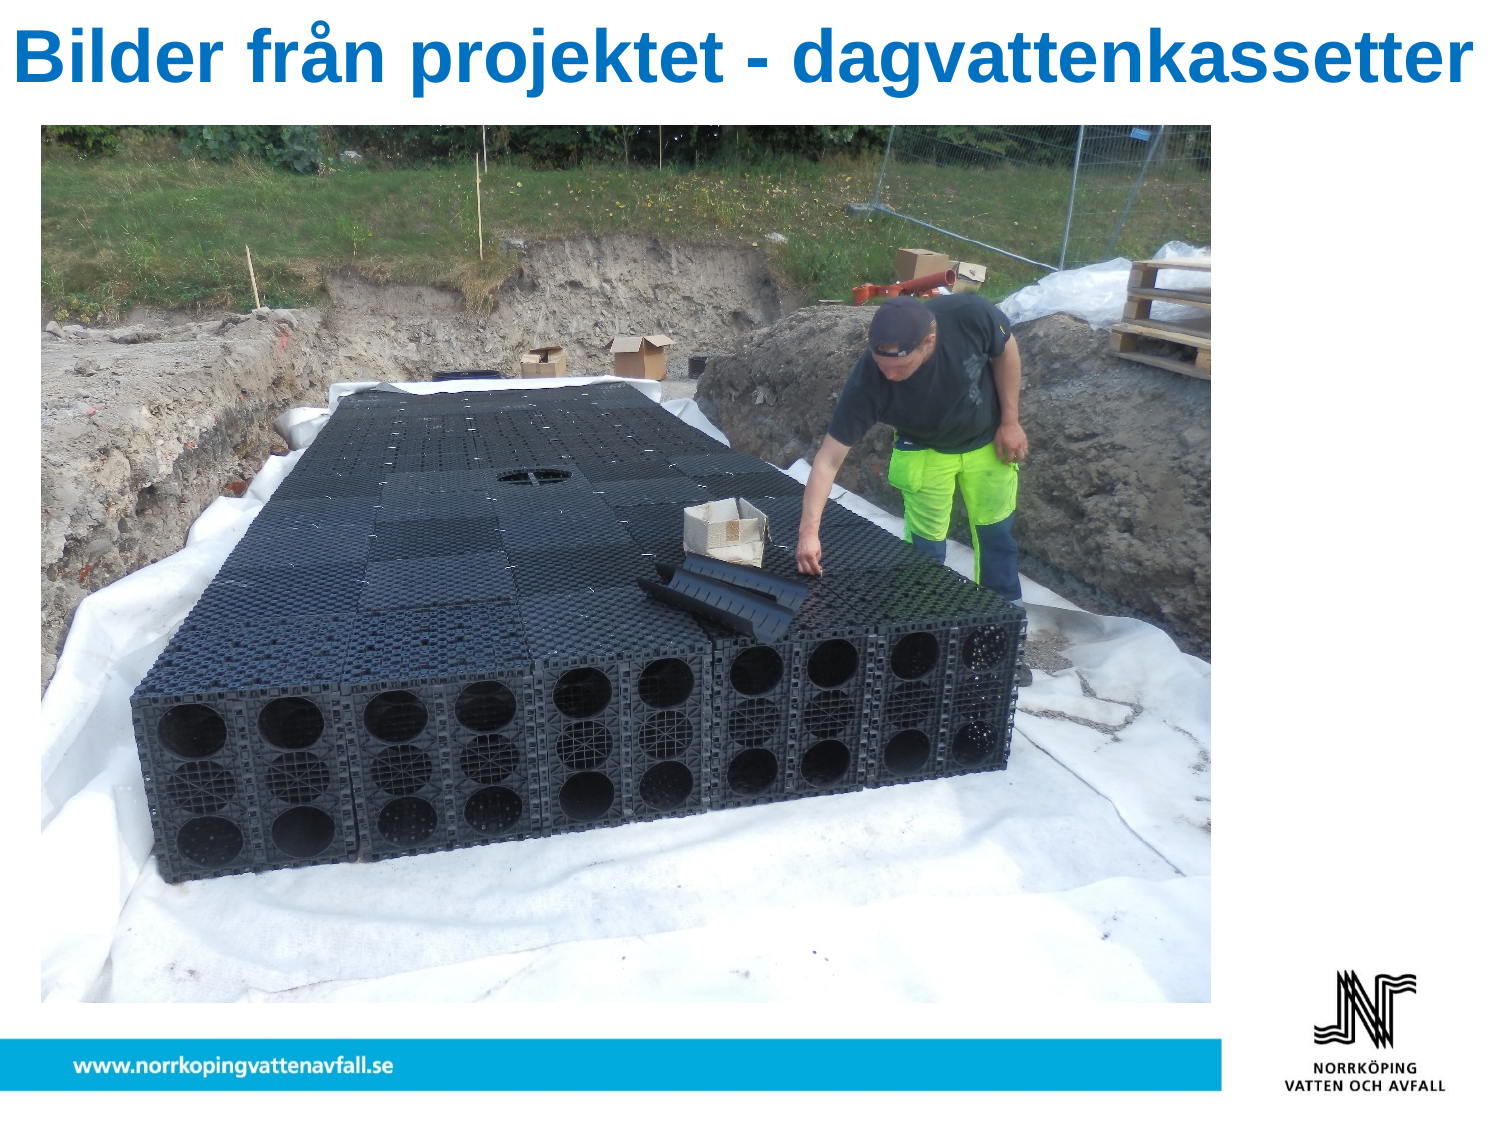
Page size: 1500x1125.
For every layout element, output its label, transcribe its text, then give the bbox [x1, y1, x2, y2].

picture [73, 1056, 393, 1078]
picture [0, 125, 1500, 1125]
title Bilder från projektet - dagvattenkassetter [0, 0, 1498, 188]
